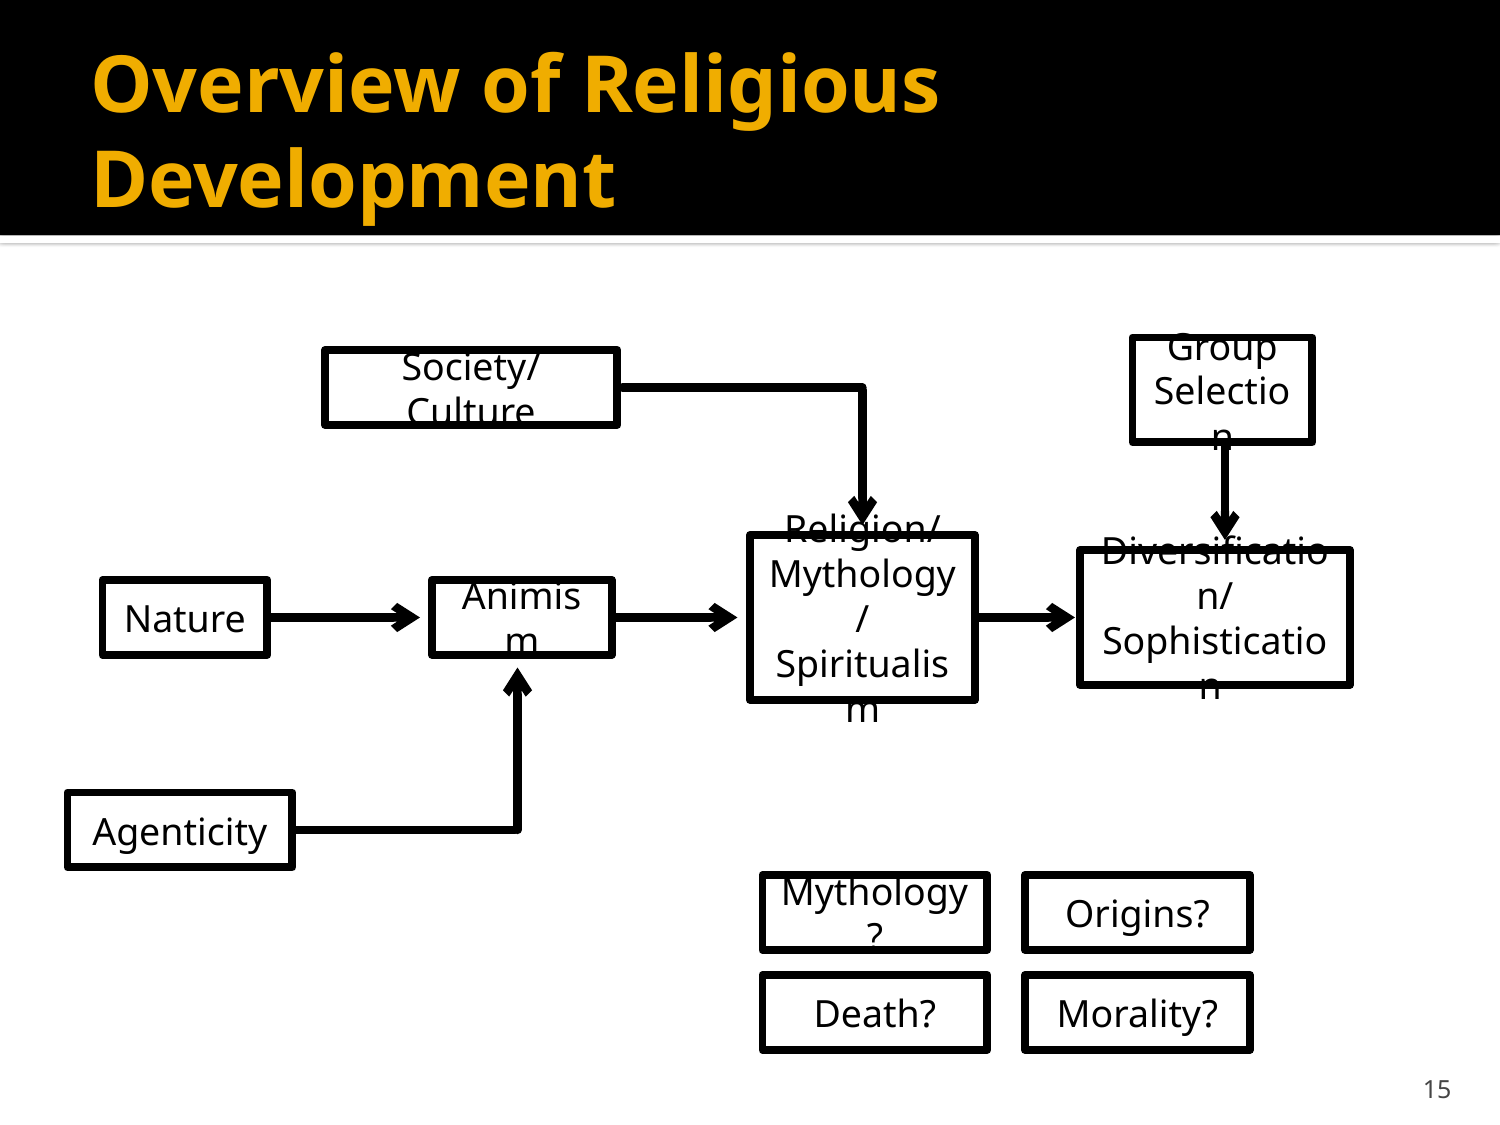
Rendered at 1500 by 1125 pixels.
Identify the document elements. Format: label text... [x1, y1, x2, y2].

text_box Death? [759, 971, 991, 1054]
text_box Group Selection [1129, 334, 1316, 446]
text_box Agenticity [64, 789, 296, 871]
slide_number 15 [1345, 1062, 1467, 1108]
text_box Society/Culture [321, 346, 621, 429]
text_box Animism [428, 576, 616, 659]
title Overview of Religious Development [75, 25, 1425, 231]
text_box Diversification/Sophistication [1076, 546, 1354, 689]
text_box Mythology? [759, 871, 991, 954]
text_box Religion/ Mythology/ Spiritualism [746, 531, 979, 704]
text_box Nature [99, 576, 271, 659]
text_box Origins? [1021, 871, 1254, 954]
text_box Morality? [1021, 971, 1254, 1054]
